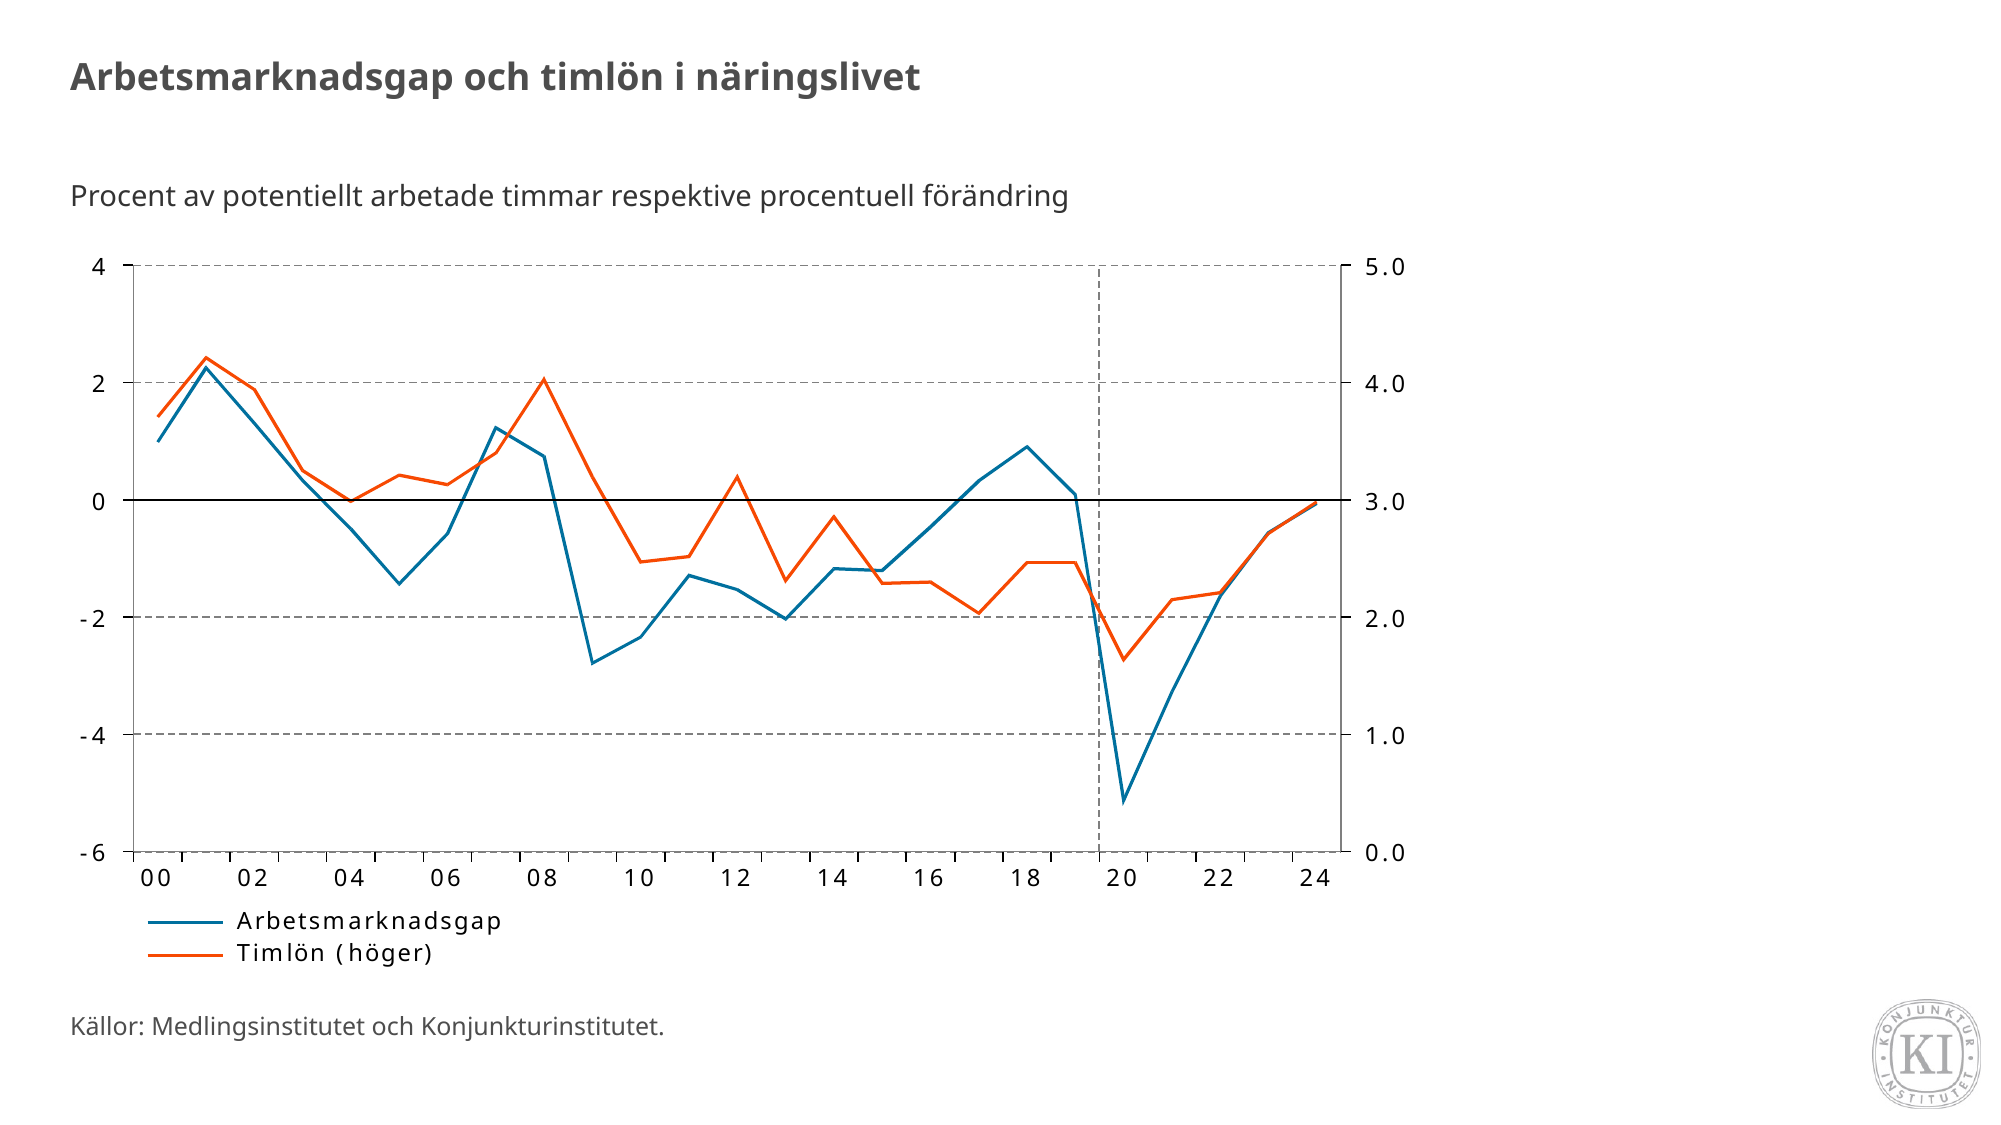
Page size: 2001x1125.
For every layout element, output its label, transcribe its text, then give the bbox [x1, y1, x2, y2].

list Procent av potentiellt arbetade timmar respektive procentuell förändring [55, 137, 1476, 220]
title Arbetsmarknadsgap och timlön i näringslivet [55, 45, 1476, 128]
subtitle Källor: Medlingsinstitutet och Konjunkturinstitutet. [55, 1003, 1476, 1106]
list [30, 228, 1453, 995]
picture [1872, 999, 1981, 1109]
